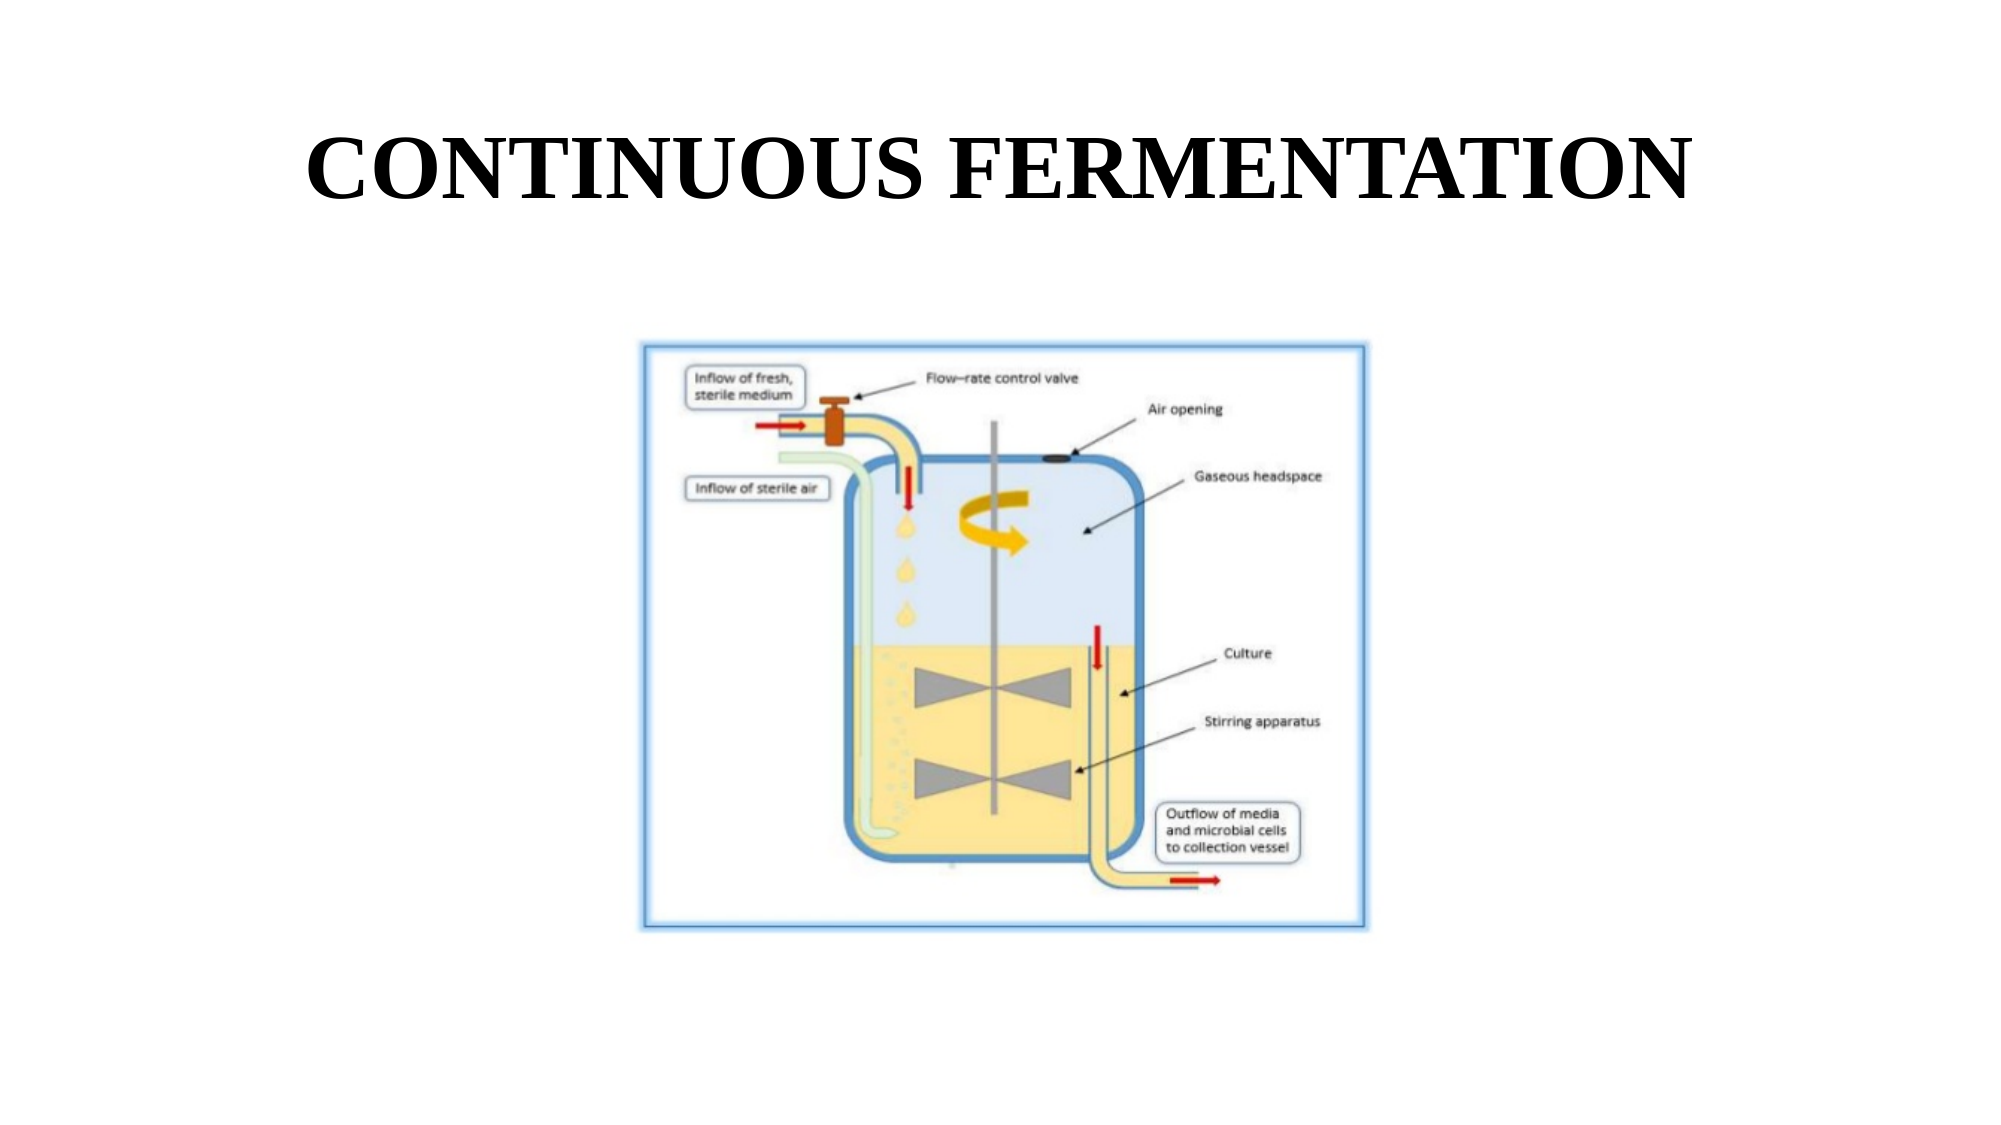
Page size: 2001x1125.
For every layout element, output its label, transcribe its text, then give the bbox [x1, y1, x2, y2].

title CONTINUOUS FERMENTATION [137, 59, 1863, 278]
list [524, 299, 1476, 1014]
